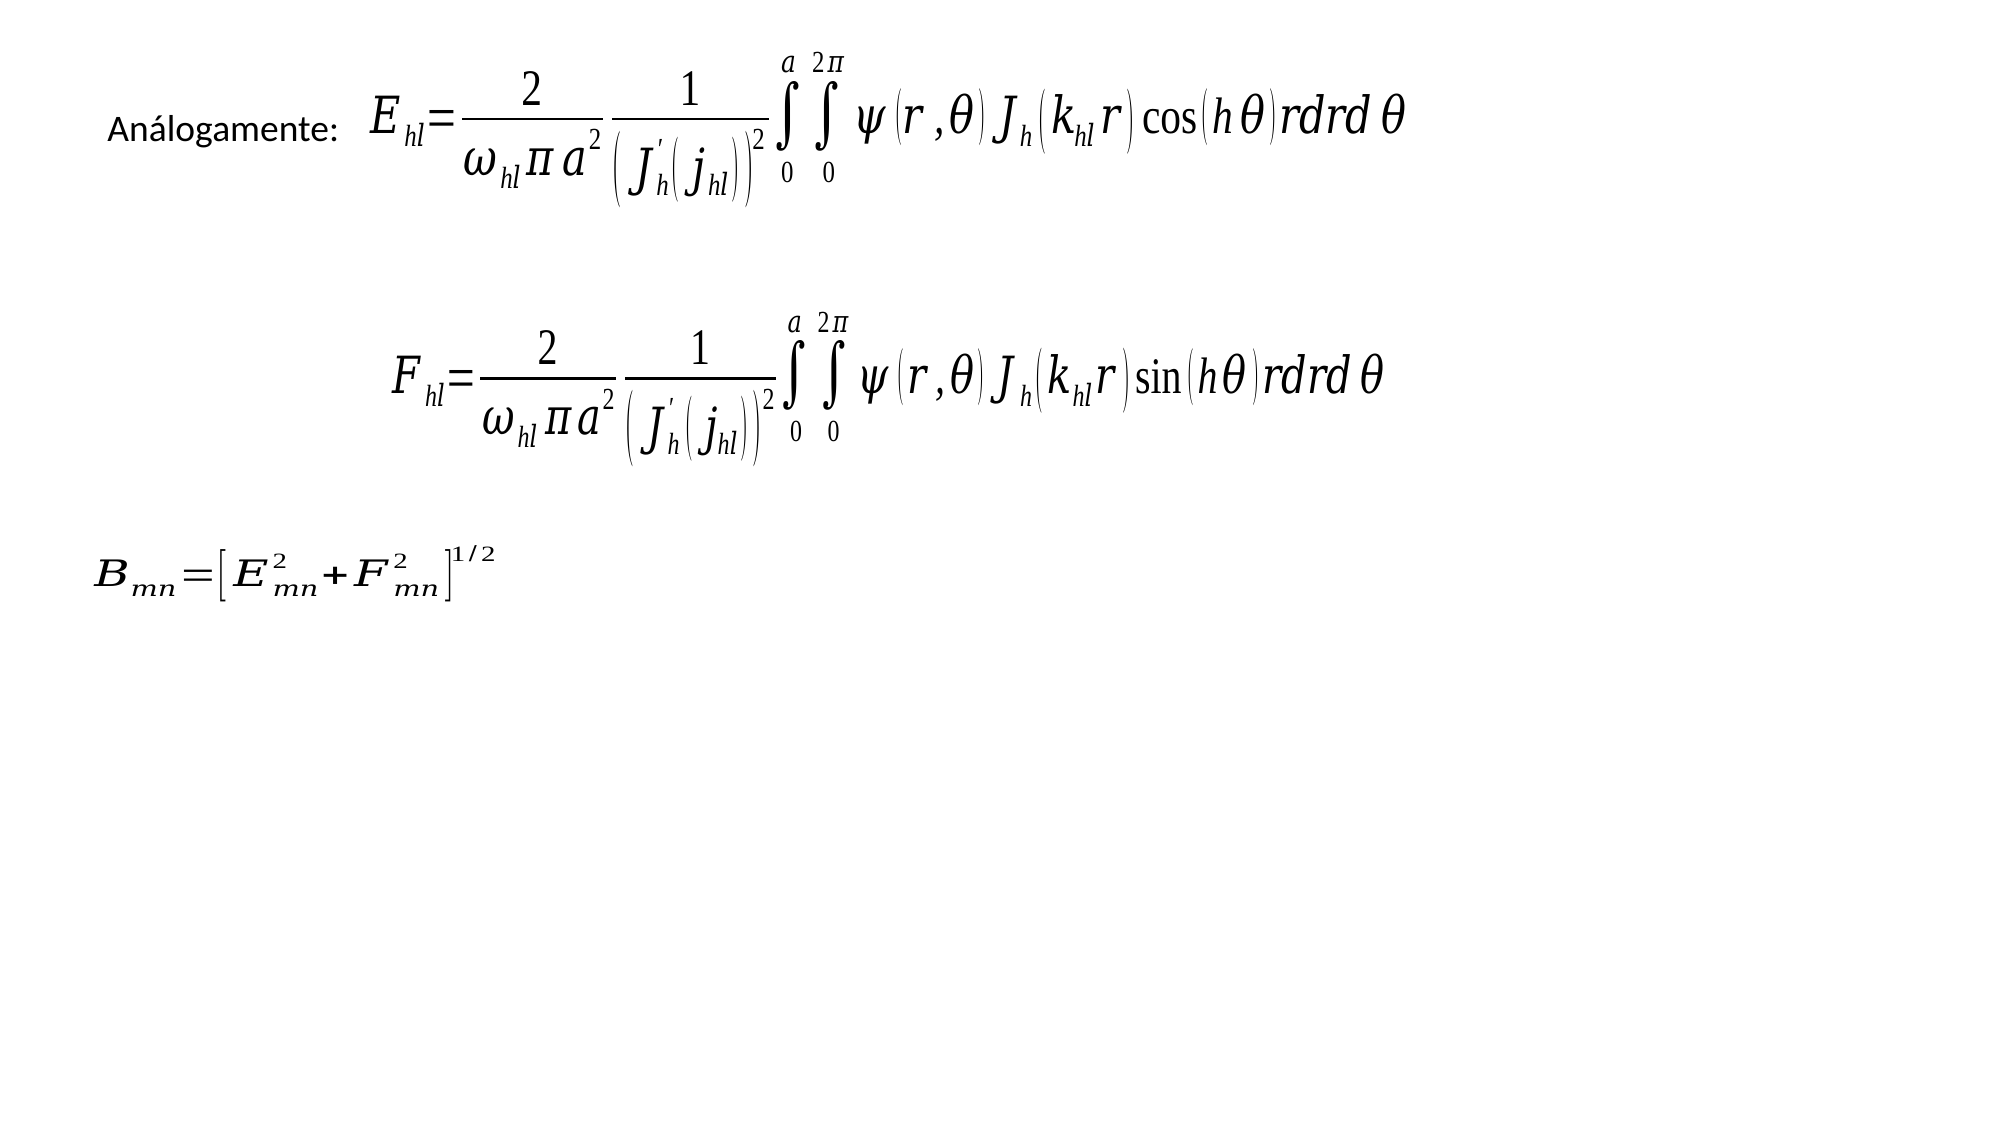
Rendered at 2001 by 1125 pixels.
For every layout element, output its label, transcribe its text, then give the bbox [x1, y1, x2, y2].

text_box Análogamente: [92, 96, 355, 157]
